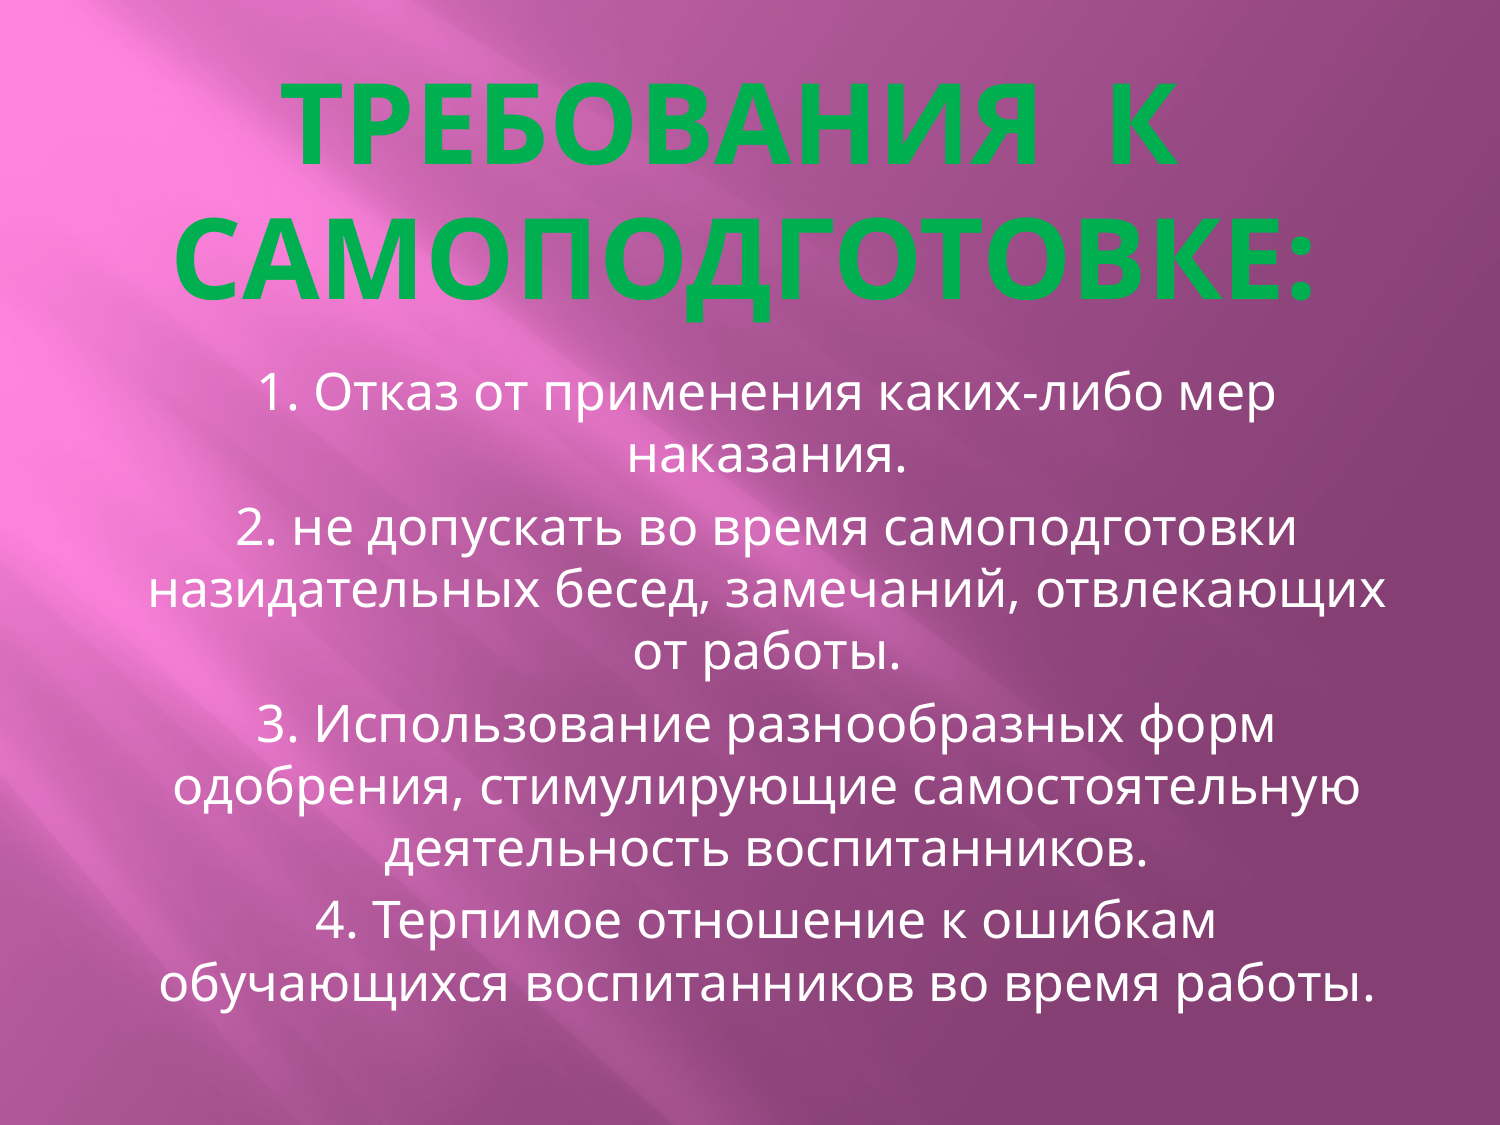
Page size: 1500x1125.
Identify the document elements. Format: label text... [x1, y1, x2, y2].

title Требования к самоподготовке: [69, 199, 1420, 457]
subtitle 1. Отказ от применения каких-либо мер наказания. 2. не допускать во время самоподготовки назидательных бесед, замечаний, отвлекающих от работы. 3. Использование разнообразных форм одобрения, стимулирующие самостоятельную деятельность воспитанников. 4. Терпимое отношение к ошибкам обучающихся воспитанников во время работы. [128, 351, 1407, 1032]
